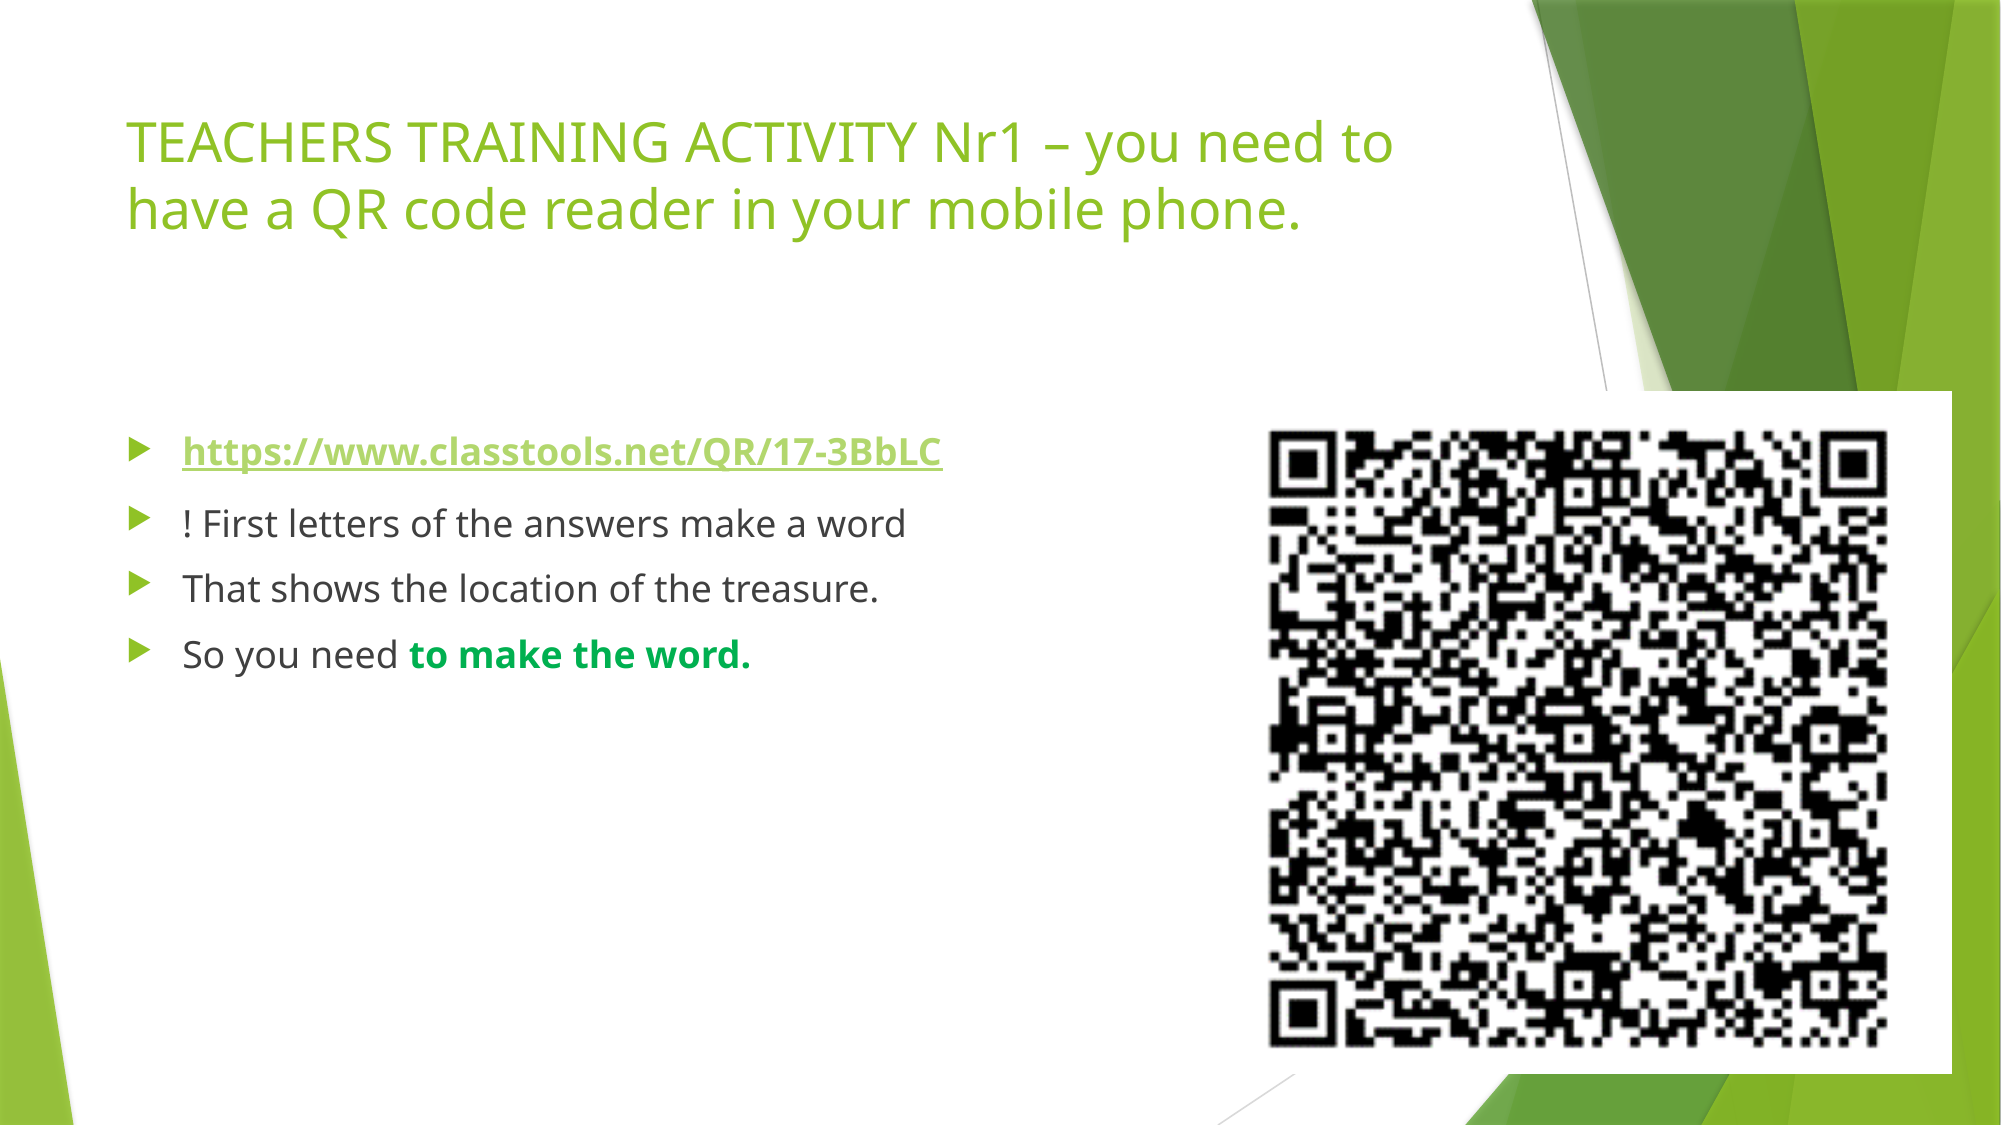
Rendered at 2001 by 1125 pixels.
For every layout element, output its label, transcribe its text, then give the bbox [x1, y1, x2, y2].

title TEACHERS TRAINING ACTIVITY Nr1 – you need to have a QR code reader in your mobile phone. [111, 99, 1522, 317]
picture [1222, 391, 1953, 1075]
list https://www.classtools.net/QR/17-3BbLC ! First letters of the answers make a word That shows the location of the treasure. So you need to make the word. [111, 354, 1522, 992]
